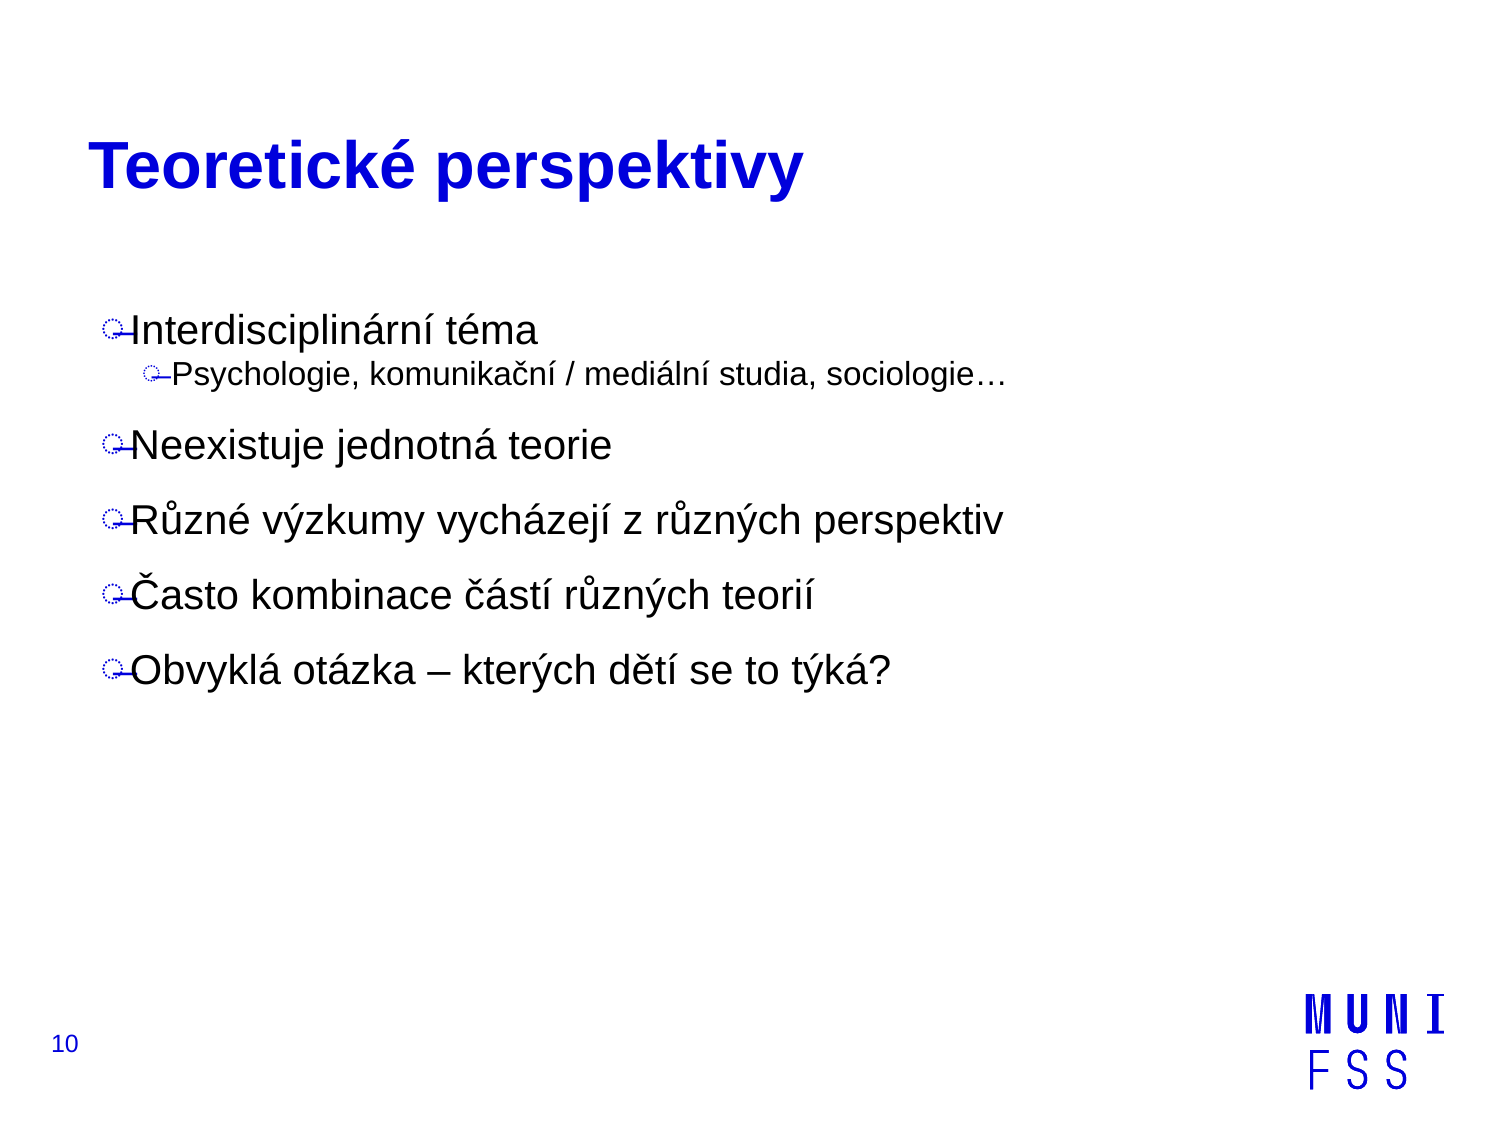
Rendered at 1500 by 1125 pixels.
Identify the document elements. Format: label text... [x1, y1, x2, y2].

title Teoretické perspektivy [88, 118, 1412, 193]
list Interdisciplinární téma Psychologie, komunikační / mediální studia, sociologie… Neexistuje jednotná teorie Různé výzkumy vycházejí z různých perspektiv Často kombinace částí různých teorií Obvyklá otázka – kterých dětí se to týká? [88, 277, 1412, 957]
slide_number 10 [50, 1021, 82, 1063]
